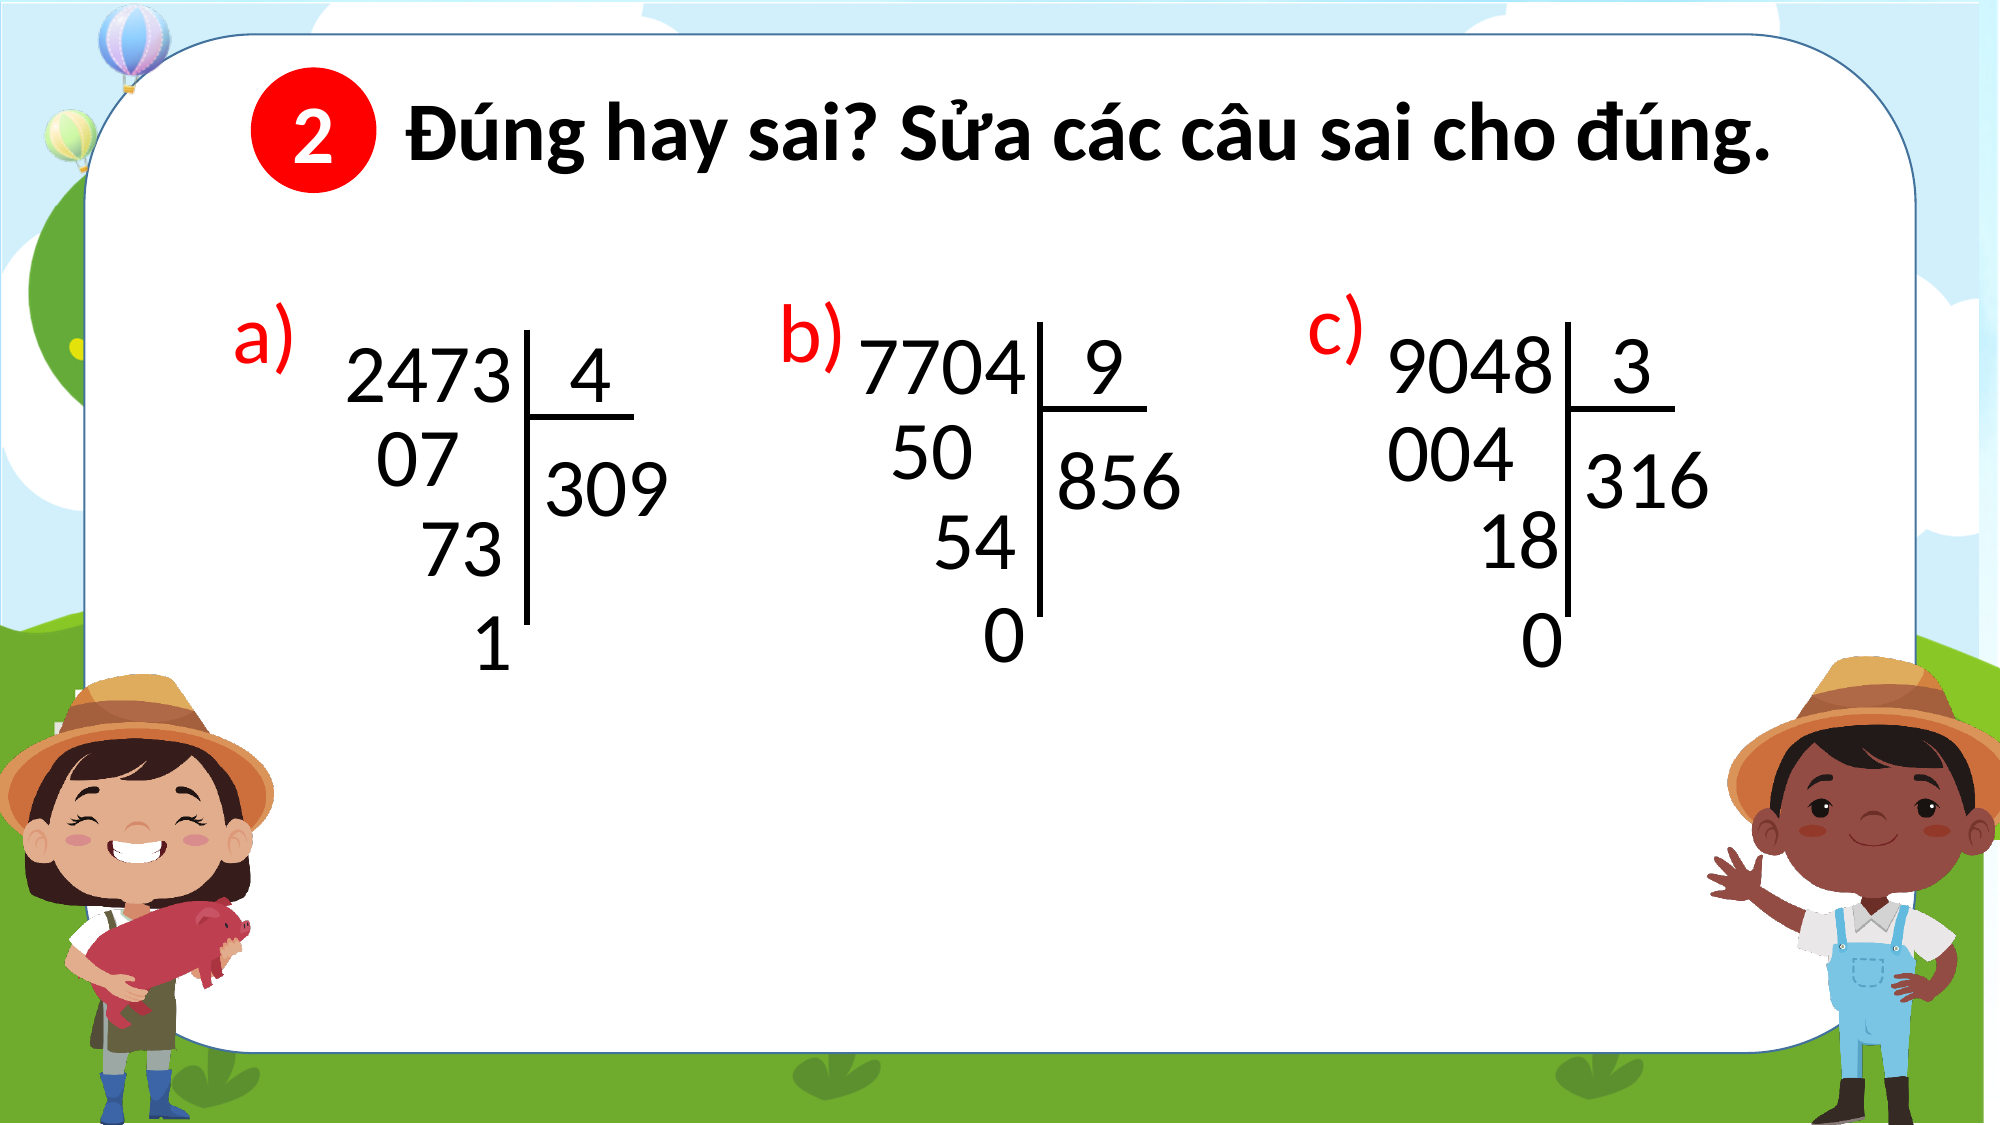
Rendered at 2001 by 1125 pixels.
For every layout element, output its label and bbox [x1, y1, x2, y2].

text_box [842, 303, 1220, 689]
picture [0, 0, 2001, 1125]
text_box [329, 311, 707, 696]
text_box [1370, 303, 1748, 693]
